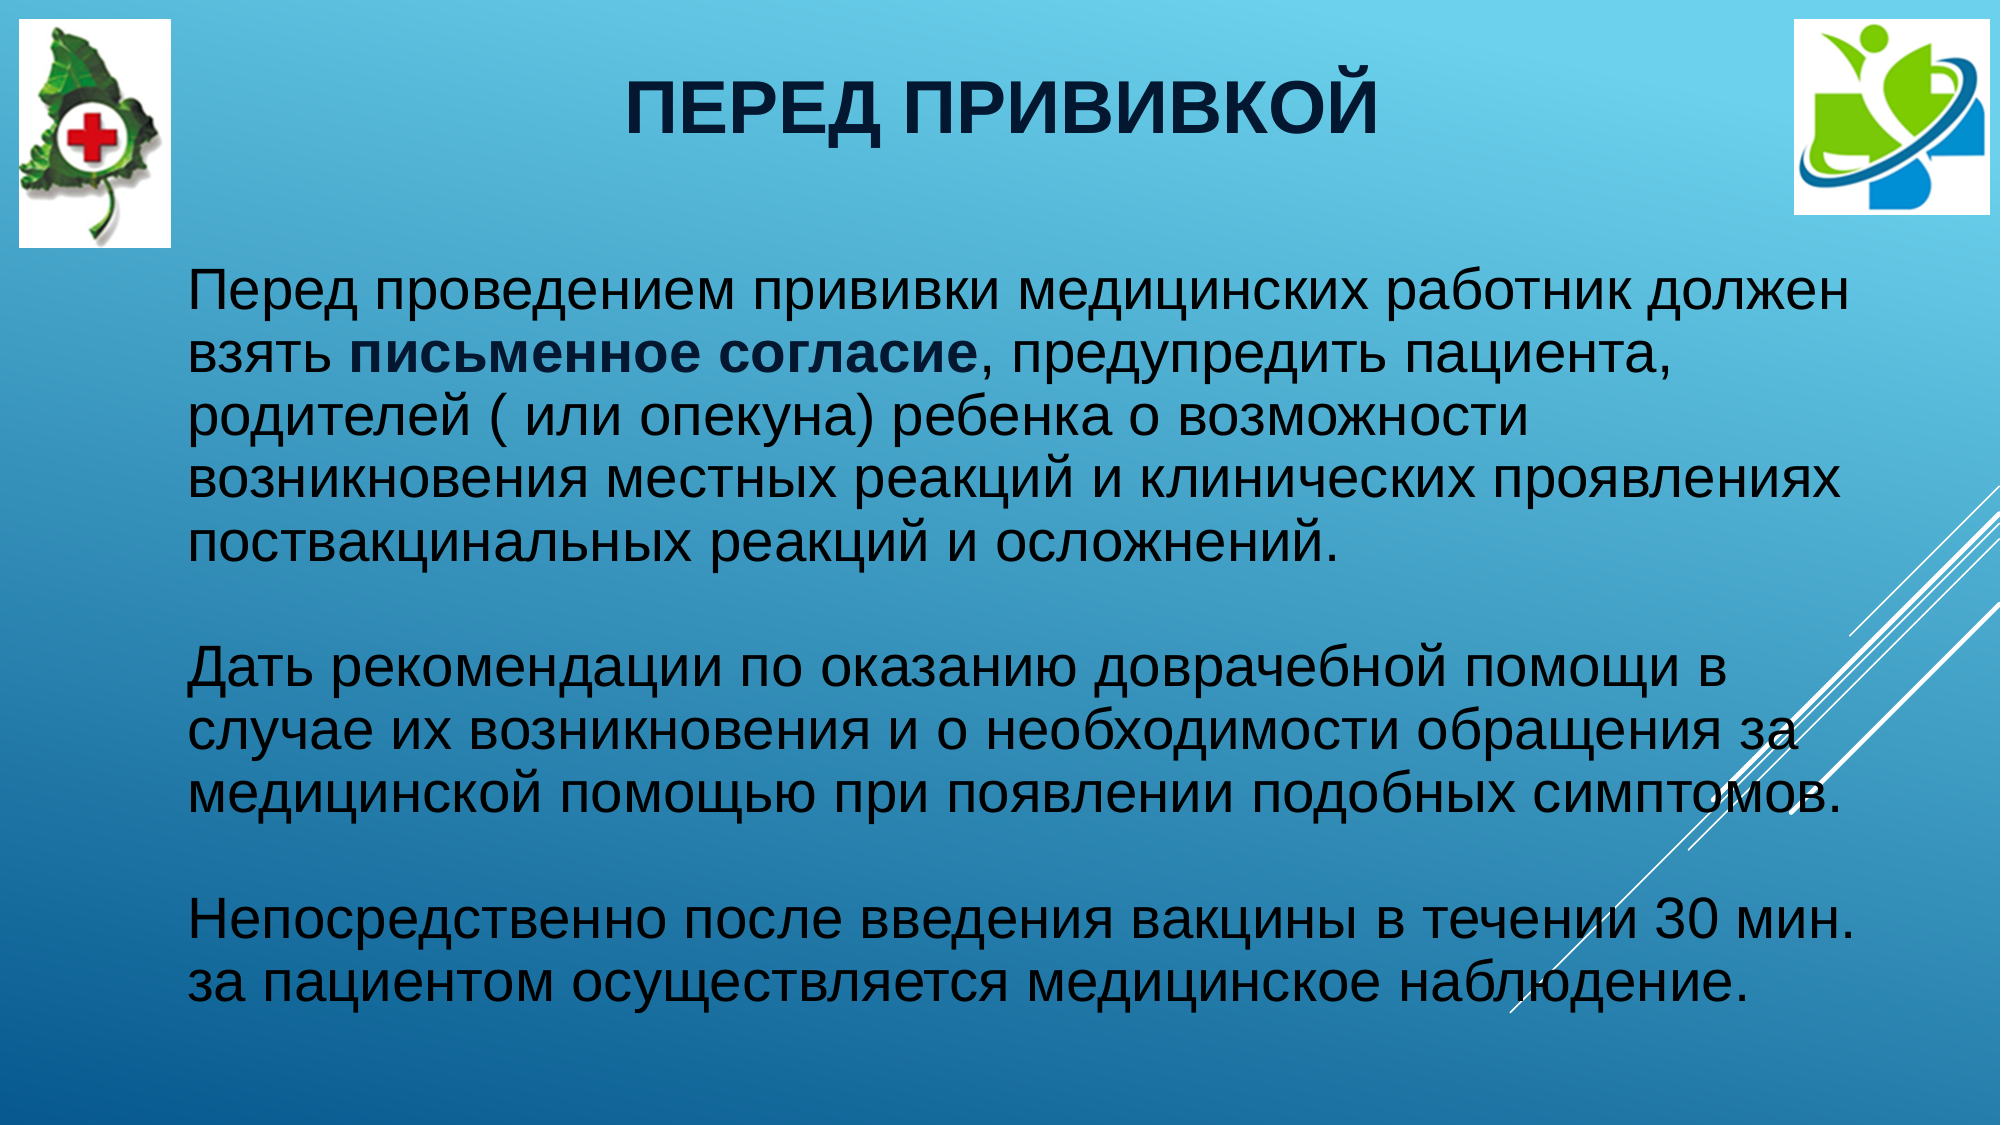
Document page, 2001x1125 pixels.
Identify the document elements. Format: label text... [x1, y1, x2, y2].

picture [1794, 18, 1990, 215]
list Перед проведением прививки медицинских работник должен взять письменное согласие, предупредить пациента, родителей ( или опекуна) ребенка о возможности возникновения местных реакций и клинических проявлениях поствакцинальных реакций и осложнений. Дать рекомендации по оказанию доврачебной помощи в случае их возникновения и о необходимости обращения за медицинской помощью при появлении подобных симптомов. Непосредственно после введения вакцины в течении 30 мин. за пациентом осуществляется медицинское наблюдение. [172, 184, 1946, 1019]
picture [19, 18, 171, 249]
title Перед прививкой [303, 30, 1704, 177]
